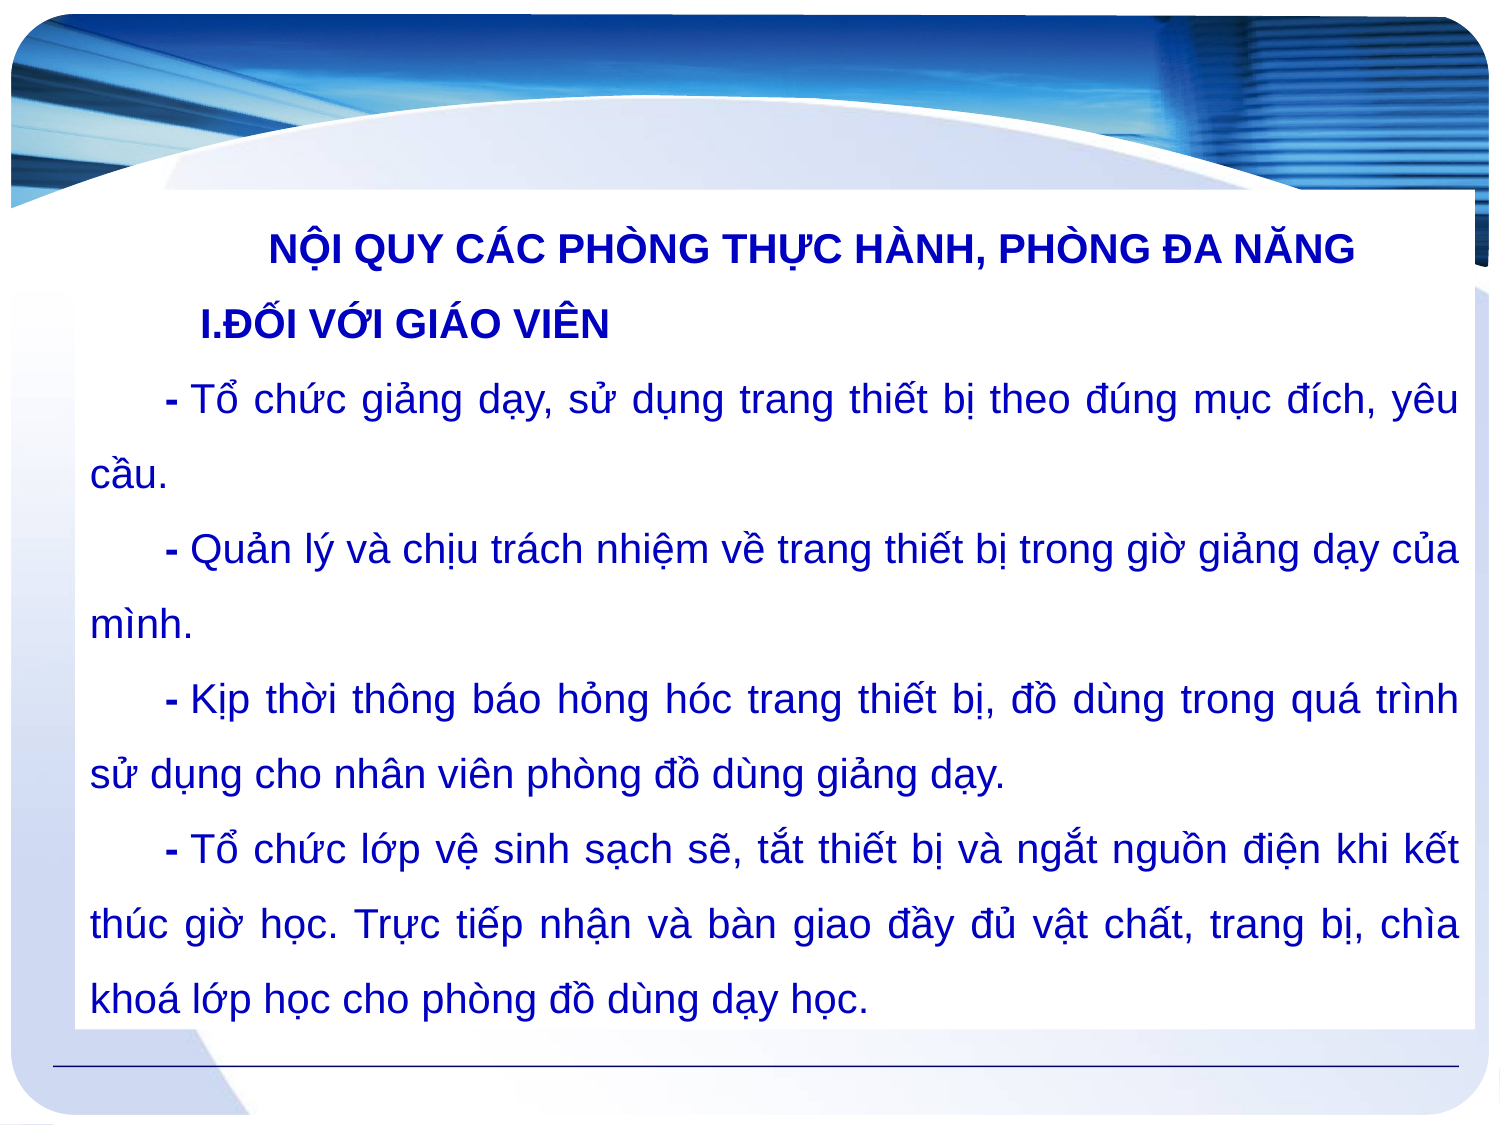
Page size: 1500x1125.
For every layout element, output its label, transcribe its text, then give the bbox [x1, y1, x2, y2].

picture [11, 14, 1488, 1114]
text_box NỘI QUY CÁC PHÒNG THỰC HÀNH, PHÒNG ĐA NĂNG ĐỐI VỚI GIÁO VIÊN - Tổ chức giảng dạy, sử dụng trang thiết bị theo đúng mục đích, yêu cầu. - Quản lý và chịu trách nhiệm về trang thiết bị trong giờ giảng dạy của mình. - Kịp thời thông báo hỏng hóc trang thiết bị, đồ dùng trong quá trình sử dụng cho nhân viên phòng đồ dùng giảng dạy. - Tổ chức lớp vệ sinh sạch sẽ, tắt thiết bị và ngắt nguồn điện khi kết thúc giờ học. Trực tiếp nhận và bàn giao đầy đủ vật chất, trang bị, chìa khoá lớp học cho phòng đồ dùng dạy học. [75, 189, 1475, 1030]
